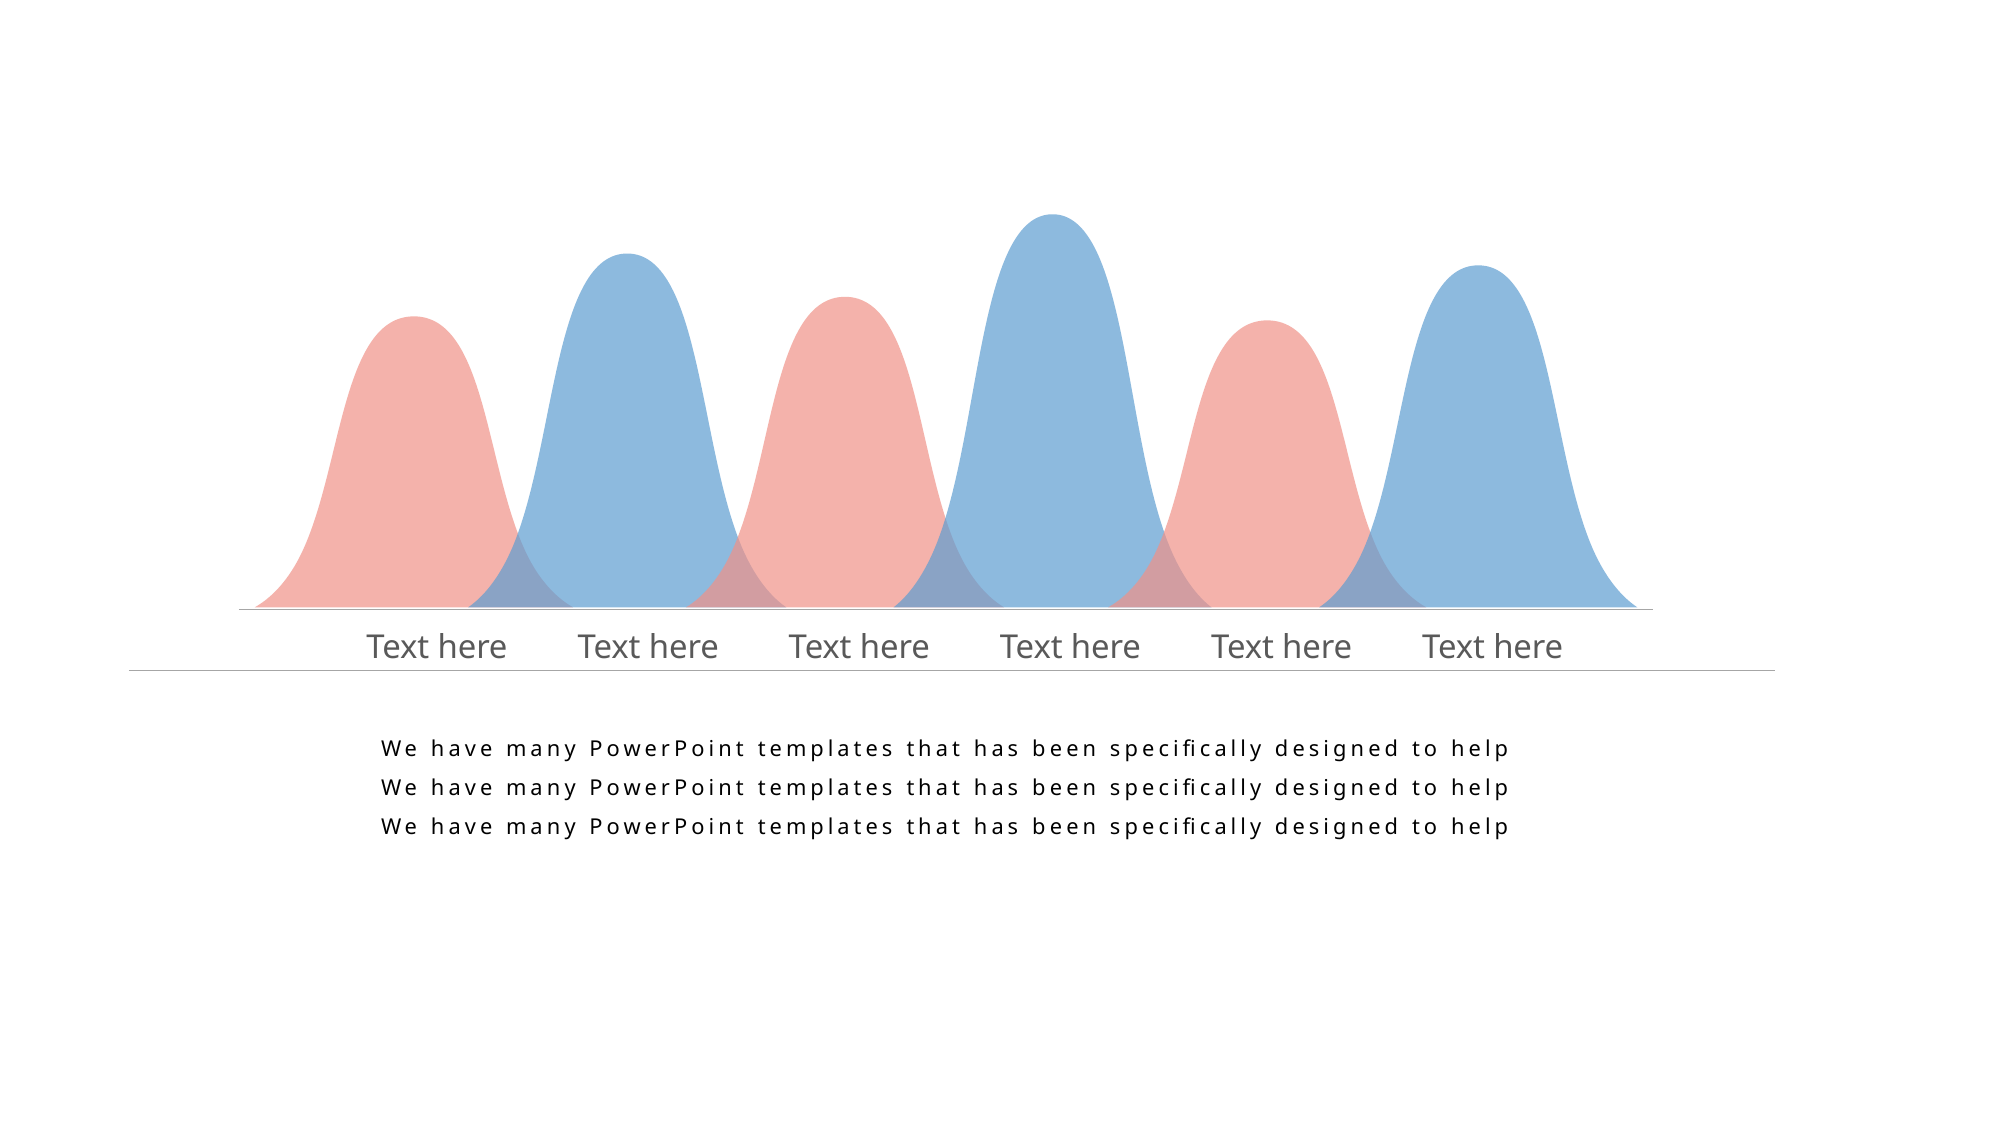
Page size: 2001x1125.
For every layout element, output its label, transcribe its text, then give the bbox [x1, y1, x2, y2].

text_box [128, 214, 1776, 671]
text_box We have many PowerPoint templates that has been specifically designed to help We have many PowerPoint templates that has been specifically designed to help We have many PowerPoint templates that has been specifically designed to help [259, 713, 1633, 925]
